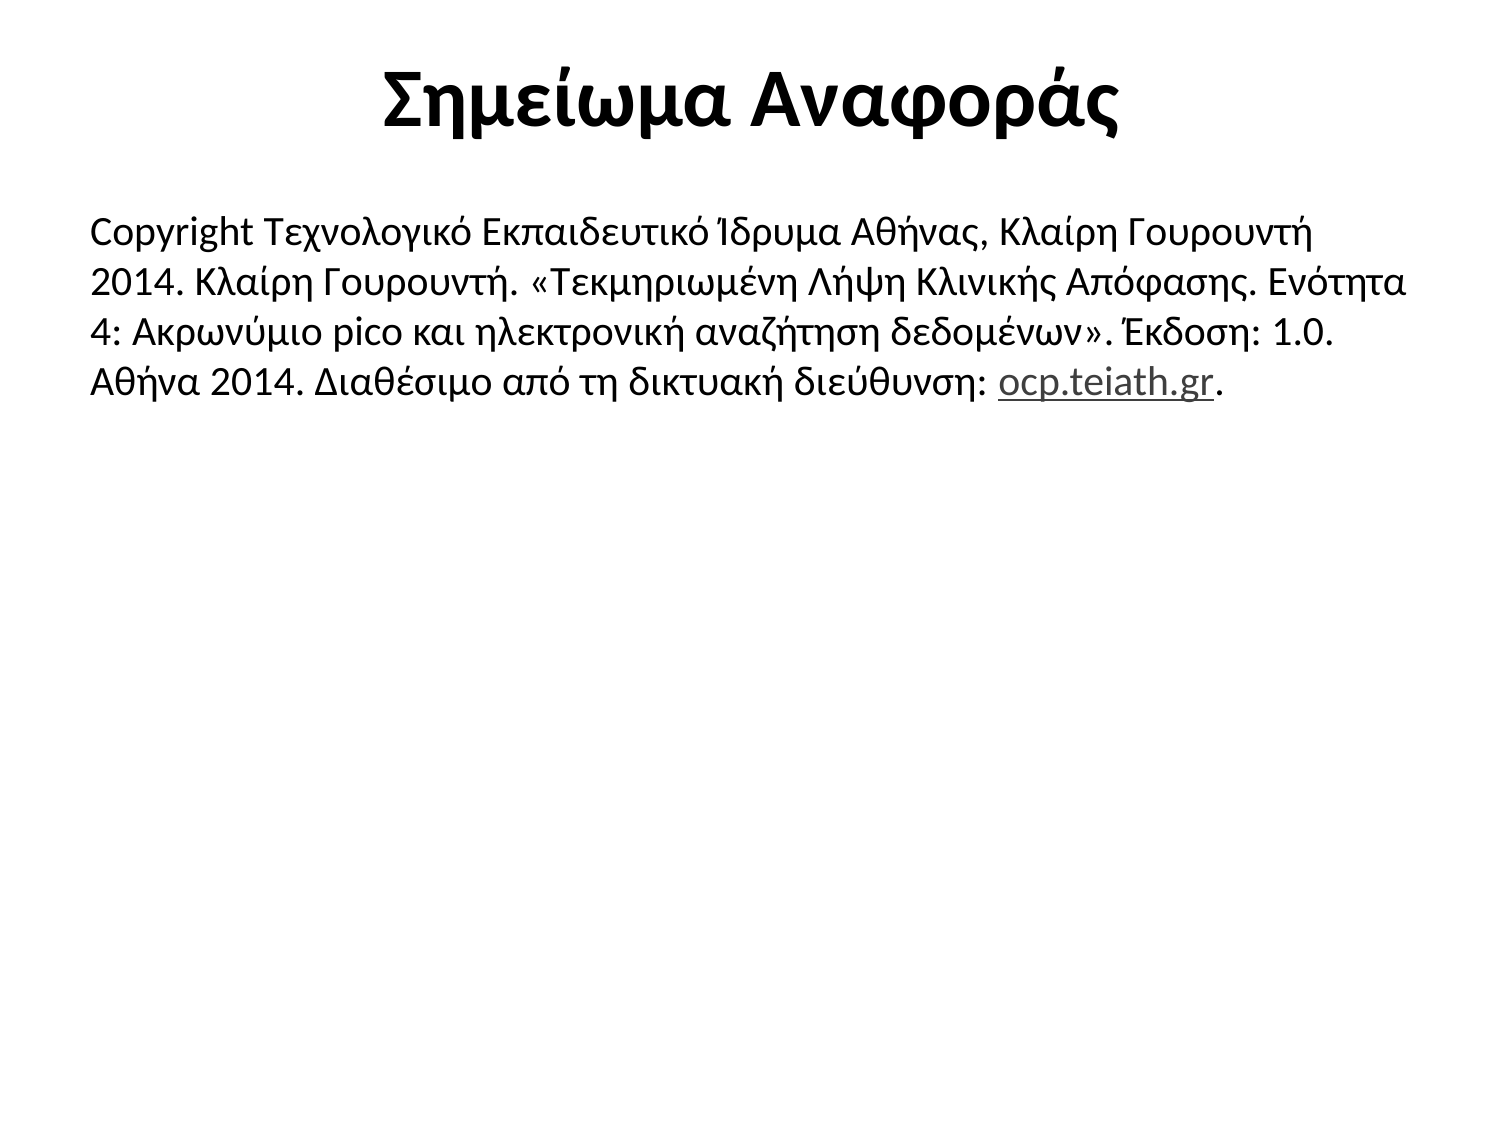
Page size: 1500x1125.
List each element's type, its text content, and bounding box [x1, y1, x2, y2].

title Σημείωμα Αναφοράς [76, 19, 1427, 169]
list Copyright Τεχνολογικό Εκπαιδευτικό Ίδρυμα Αθήνας, Κλαίρη Γουρουντή 2014. Κλαίρη Γουρουντή. «Τεκμηριωμένη Λήψη Κλινικής Απόφασης. Ενότητα 4: Ακρωνύμιο pico και ηλεκτρονική αναζήτηση δεδομένων». Έκδοση: 1.0. Αθήνα 2014. Διαθέσιμο από τη δικτυακή διεύθυνση: ocp.teiath.gr. [75, 196, 1425, 1024]
